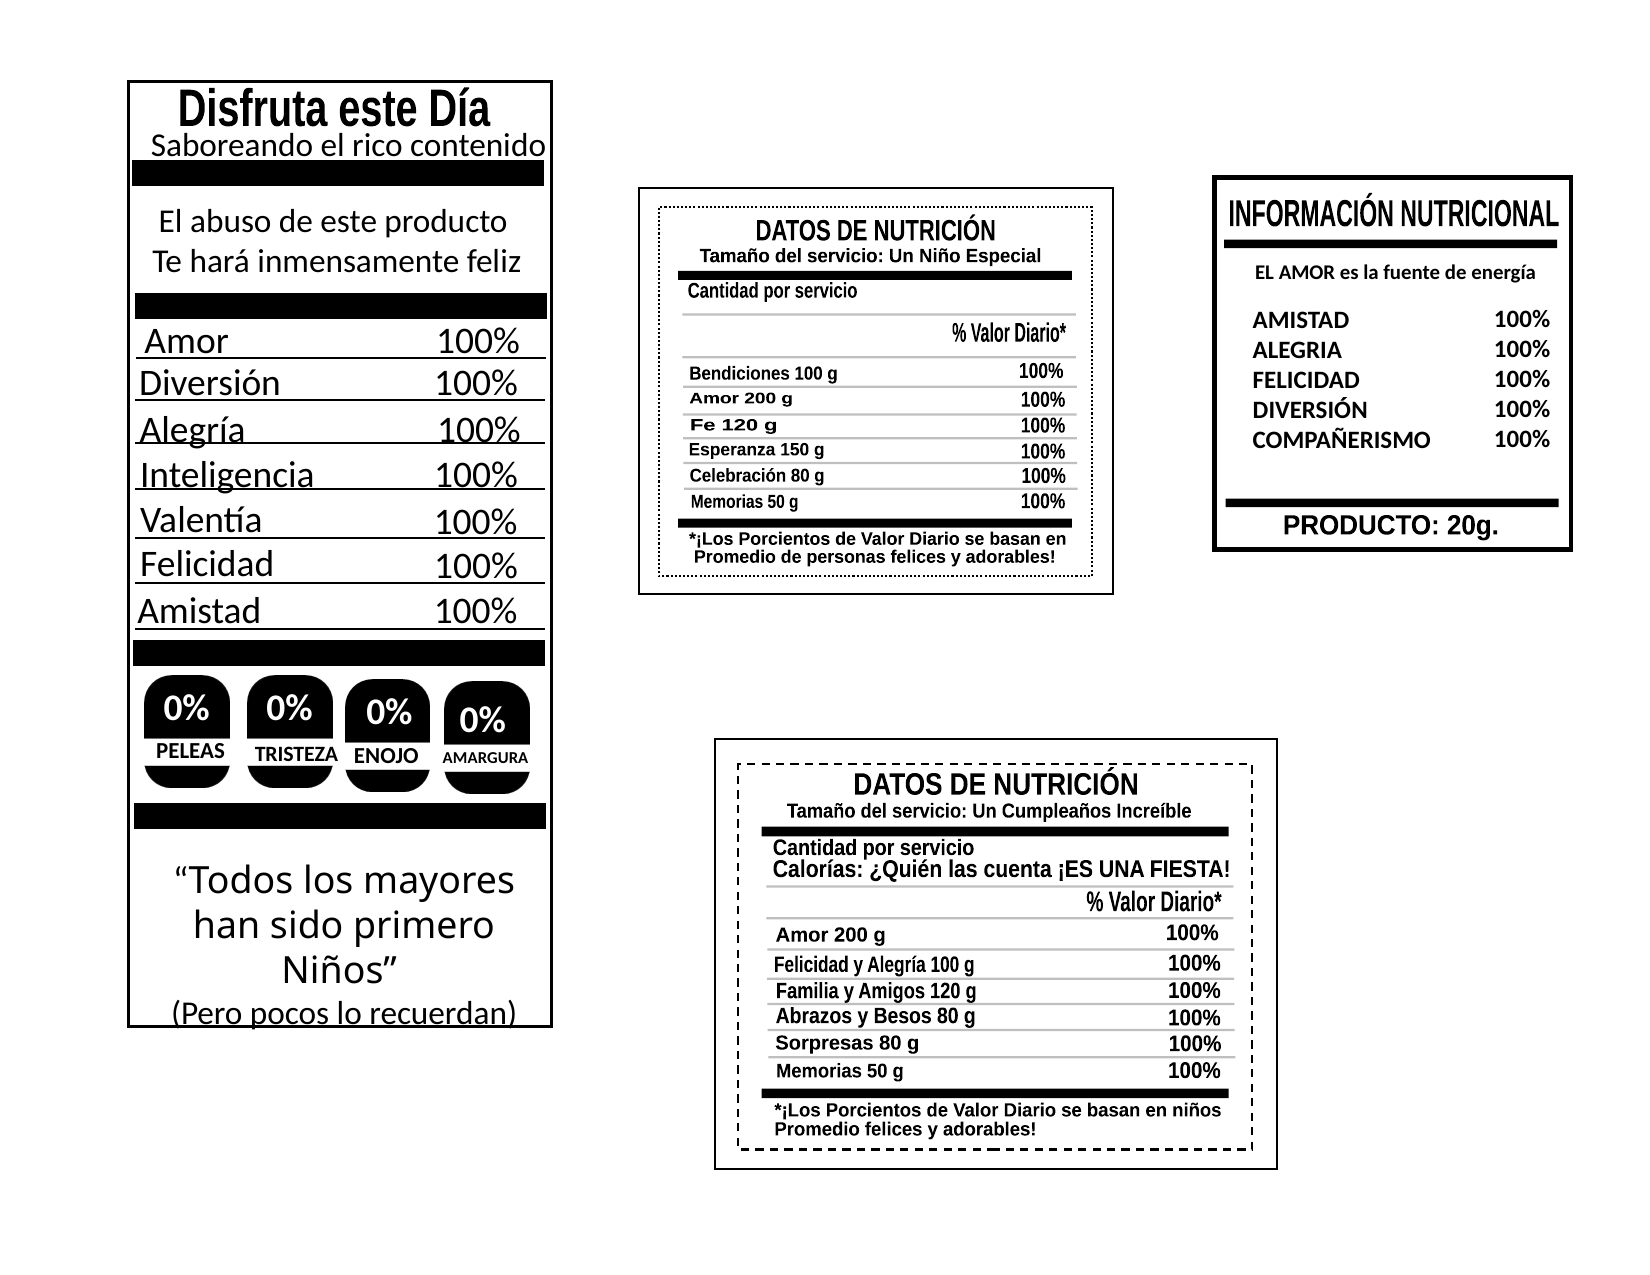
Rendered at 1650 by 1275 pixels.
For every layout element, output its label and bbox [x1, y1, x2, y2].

text_box [121, 81, 565, 1027]
text_box [1214, 177, 1577, 550]
text_box [715, 739, 1278, 1169]
text_box [639, 187, 1113, 595]
